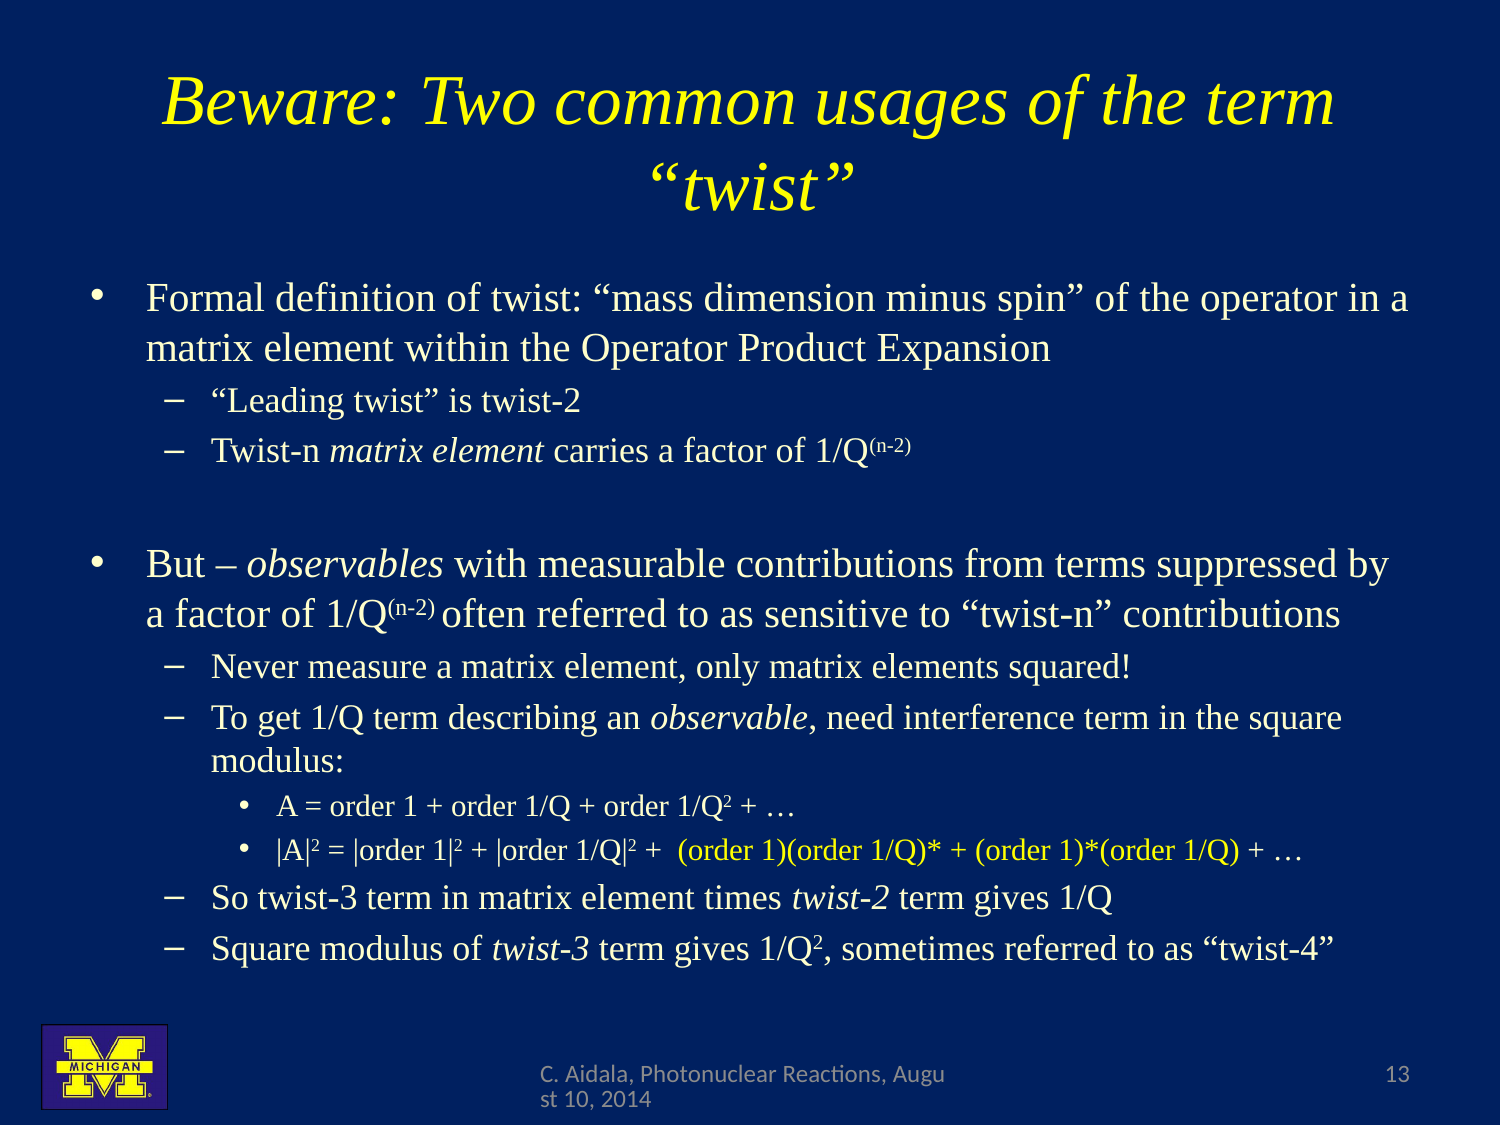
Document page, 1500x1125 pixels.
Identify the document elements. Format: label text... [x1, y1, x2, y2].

title Beware: Two common usages of the term “twist” [75, 45, 1425, 233]
picture [41, 1024, 168, 1110]
list Formal definition of twist: “mass dimension minus spin” of the operator in a matrix element within the Operator Product Expansion “Leading twist” is twist-2 Twist-n matrix element carries a factor of 1/Q(n-2) But – observables with measurable contributions from terms suppressed by a factor of 1/Q(n-2) often referred to as sensitive to “twist-n” contributions Never measure a matrix element, only matrix elements squared! To get 1/Q term describing an observable, need interference term in the square modulus: A = order 1 + order 1/Q + order 1/Q2 + … |A|2 = |order 1|2 + |order 1/Q|2 + (order 1)(order 1/Q)* + (order 1)*(order 1/Q) + … So twist-3 term in matrix element times twist-2 term gives 1/Q Square modulus of twist-3 term gives 1/Q2, sometimes referred to as “twist-4” [75, 262, 1425, 1005]
slide_number 13 [1074, 1042, 1425, 1103]
footer C. Aidala, Photonuclear Reactions, August 10, 2014 [525, 1042, 963, 1103]
